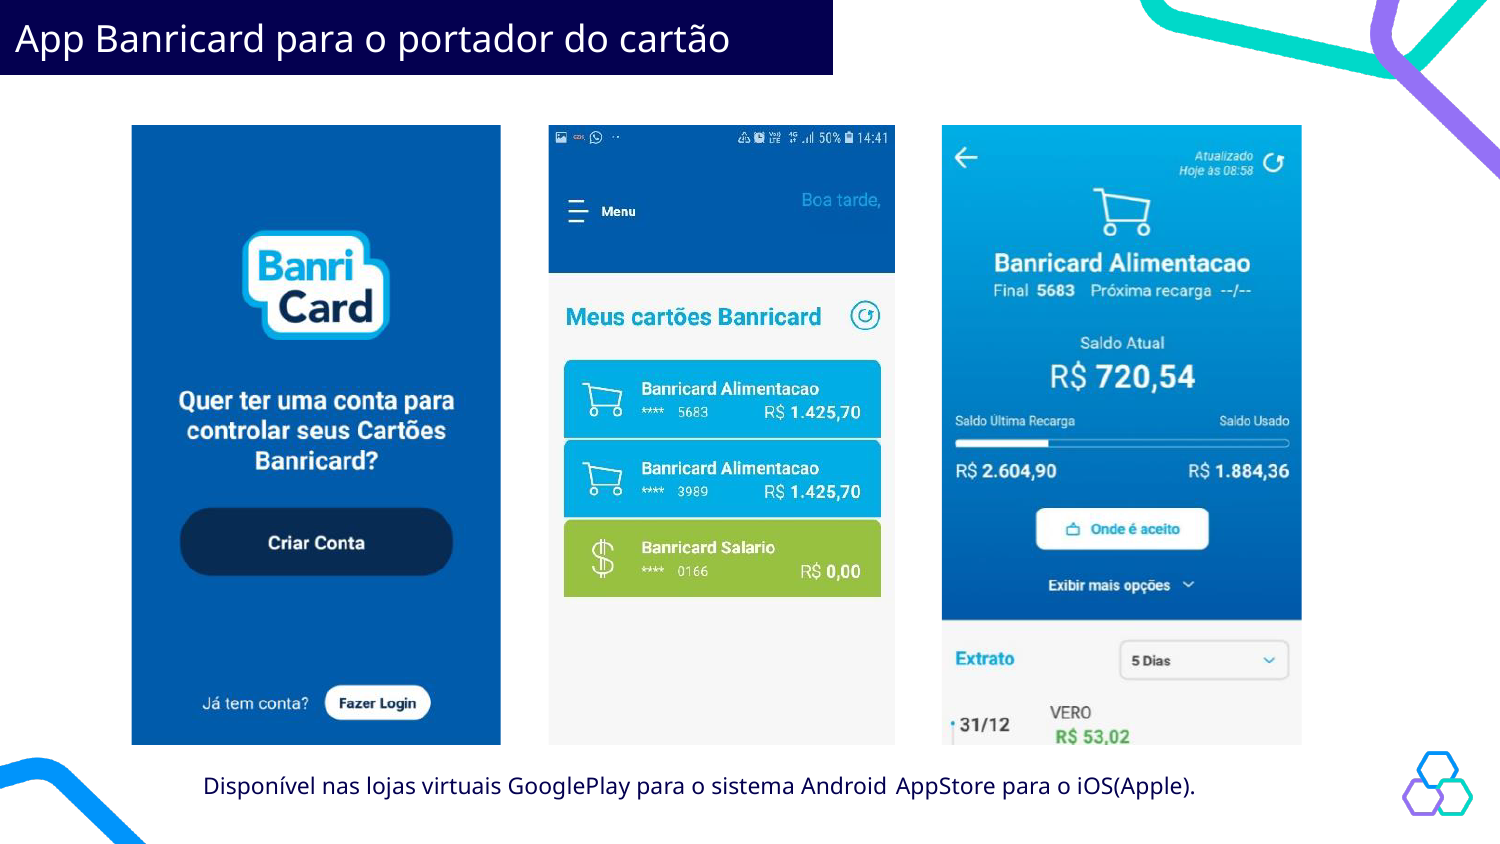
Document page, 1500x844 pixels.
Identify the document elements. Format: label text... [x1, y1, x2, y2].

text_box App Banricard para o portador do cartão [0, 0, 833, 75]
text_box Disponível nas lojas virtuais GooglePlay para o sistema Android AppStore para o iOS(Apple). [188, 757, 1444, 843]
picture [0, 0, 1500, 844]
